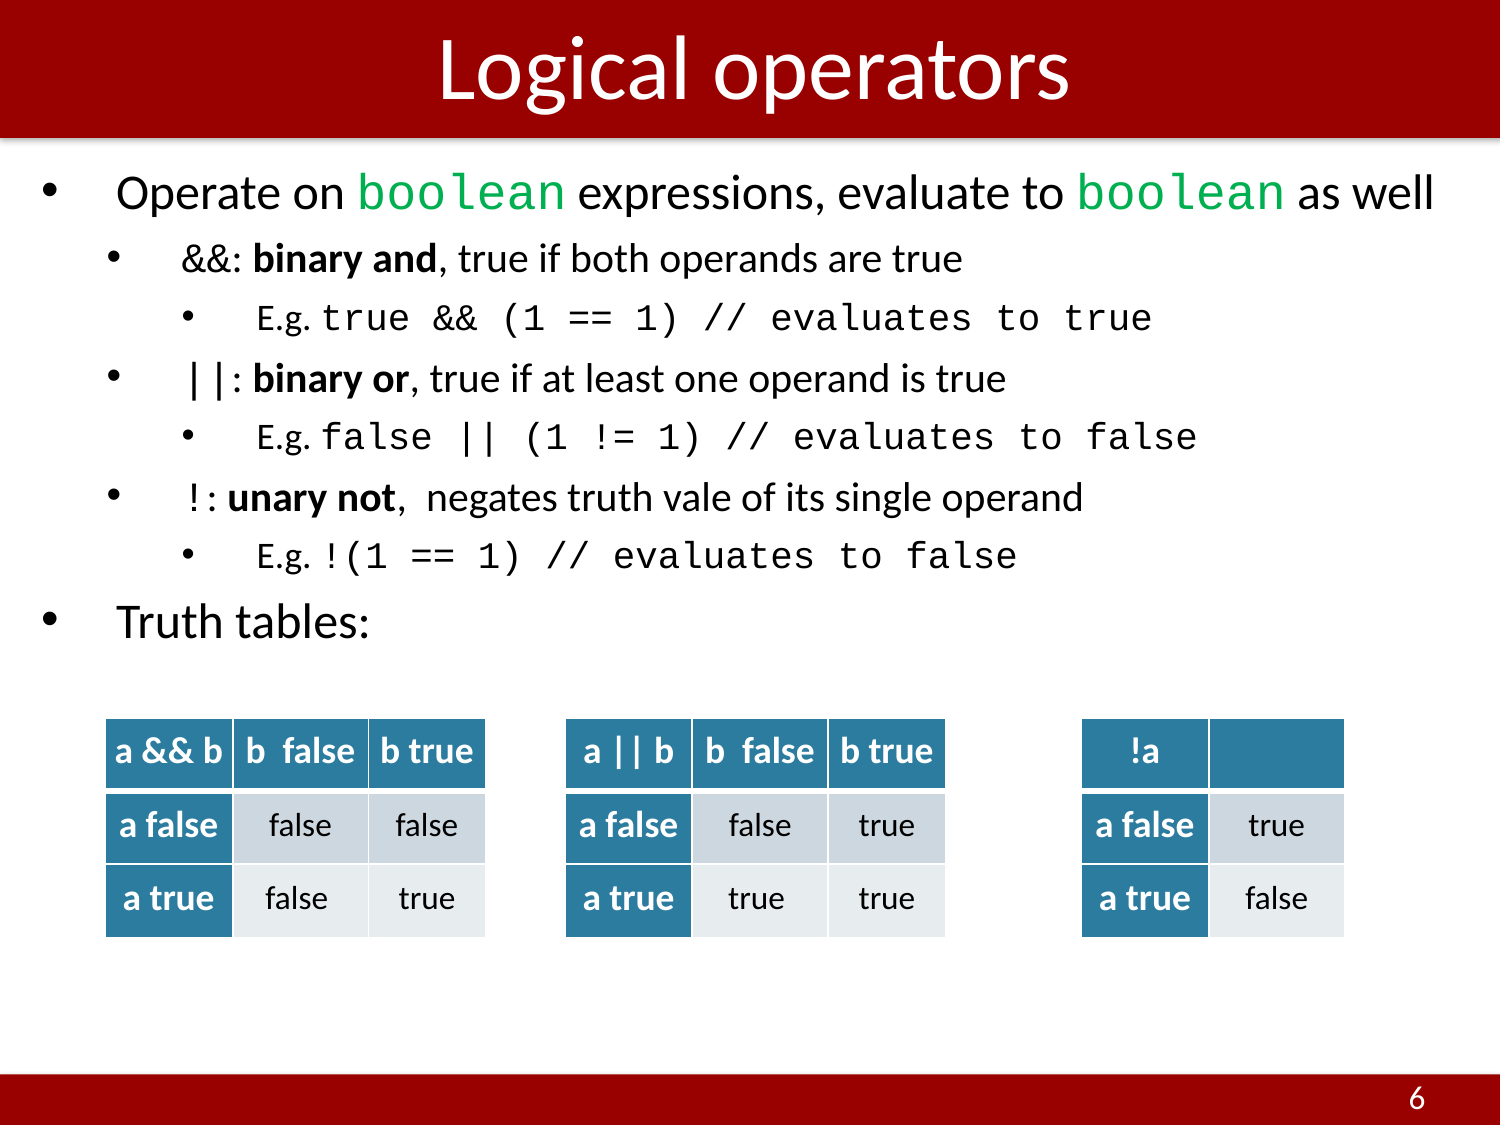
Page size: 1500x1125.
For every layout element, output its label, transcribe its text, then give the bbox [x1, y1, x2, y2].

table_cell false [369, 794, 485, 863]
table_header b false [693, 719, 827, 788]
table_cell a true [1082, 865, 1208, 937]
table_header [1210, 719, 1344, 788]
table_cell true [1210, 794, 1344, 863]
table_header a || b [566, 719, 691, 788]
table_cell true [829, 865, 945, 937]
table_header b true [829, 719, 945, 788]
table_cell true [693, 865, 827, 937]
table_header b true [369, 719, 485, 788]
table_header a && b [106, 719, 232, 788]
table_header !a [1082, 719, 1208, 788]
table_cell a true [106, 865, 232, 937]
table_cell true [829, 794, 945, 863]
table_cell a true [566, 865, 691, 937]
table_cell false [234, 794, 368, 863]
table_header b false [234, 719, 368, 788]
table_cell a false [1082, 794, 1208, 863]
table_cell false [1210, 865, 1344, 937]
title Logical operators [0, 0, 1500, 157]
table_cell a false [566, 794, 691, 863]
table_cell a false [106, 794, 232, 863]
table_cell true [369, 865, 485, 937]
table_cell false [234, 865, 368, 937]
table_cell false [693, 794, 827, 863]
list Operate on boolean expressions, evaluate to boolean as well &&: binary and, true if both operands are true E.g. true && (1 == 1) // evaluates to true ||: binary or, true if at least one operand is true E.g. false || (1 != 1) // evaluates to false !: unary not, negates truth vale of its single operand E.g. !(1 == 1) // evaluates to false Truth tables: [26, 151, 1481, 689]
